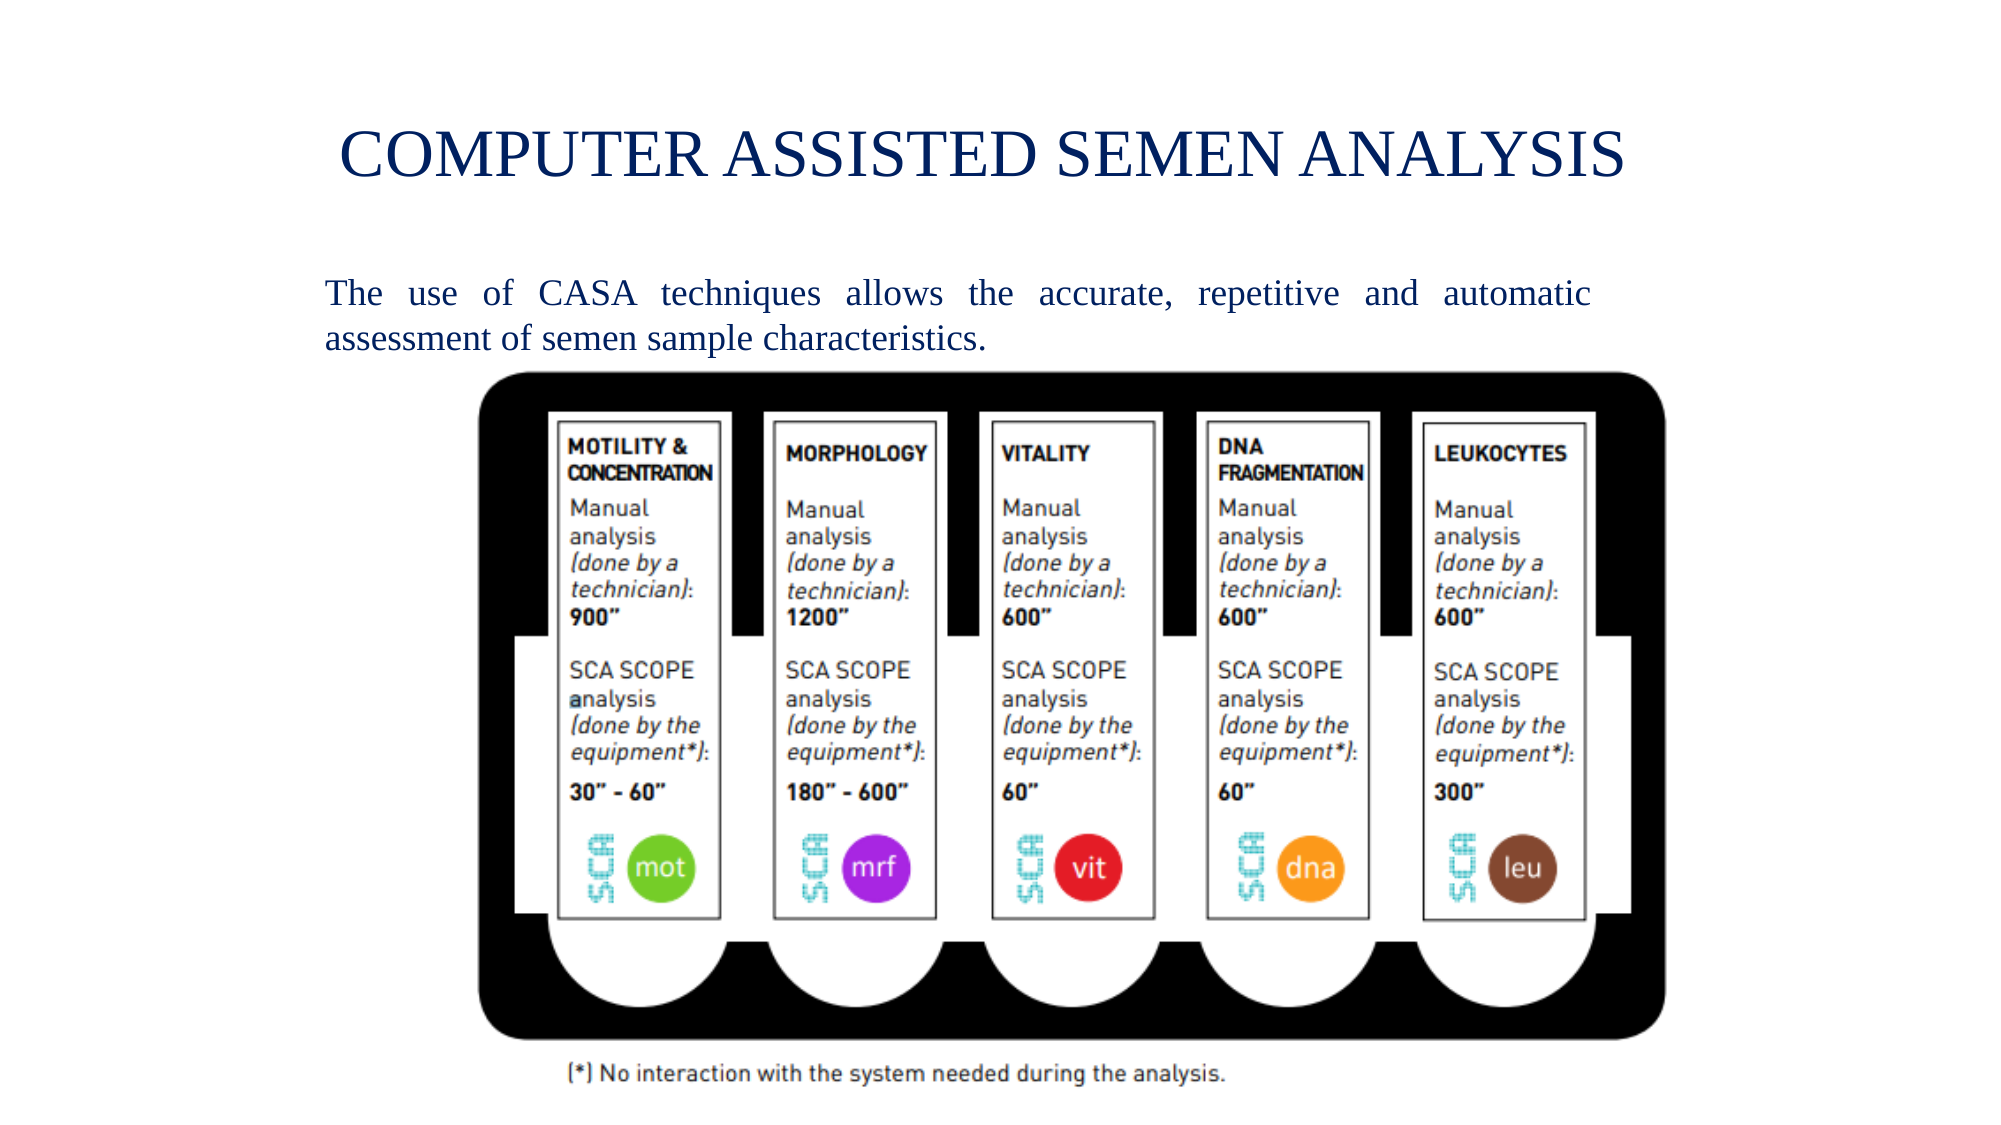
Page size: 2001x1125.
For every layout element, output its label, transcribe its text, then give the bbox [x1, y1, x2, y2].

title Computer Assisted Semen Analysis [324, 101, 1675, 290]
text_box The use of CASA techniques allows the accurate, repetitive and automatic assessment of semen sample characteristics. [310, 260, 1608, 366]
picture [468, 366, 1677, 1106]
